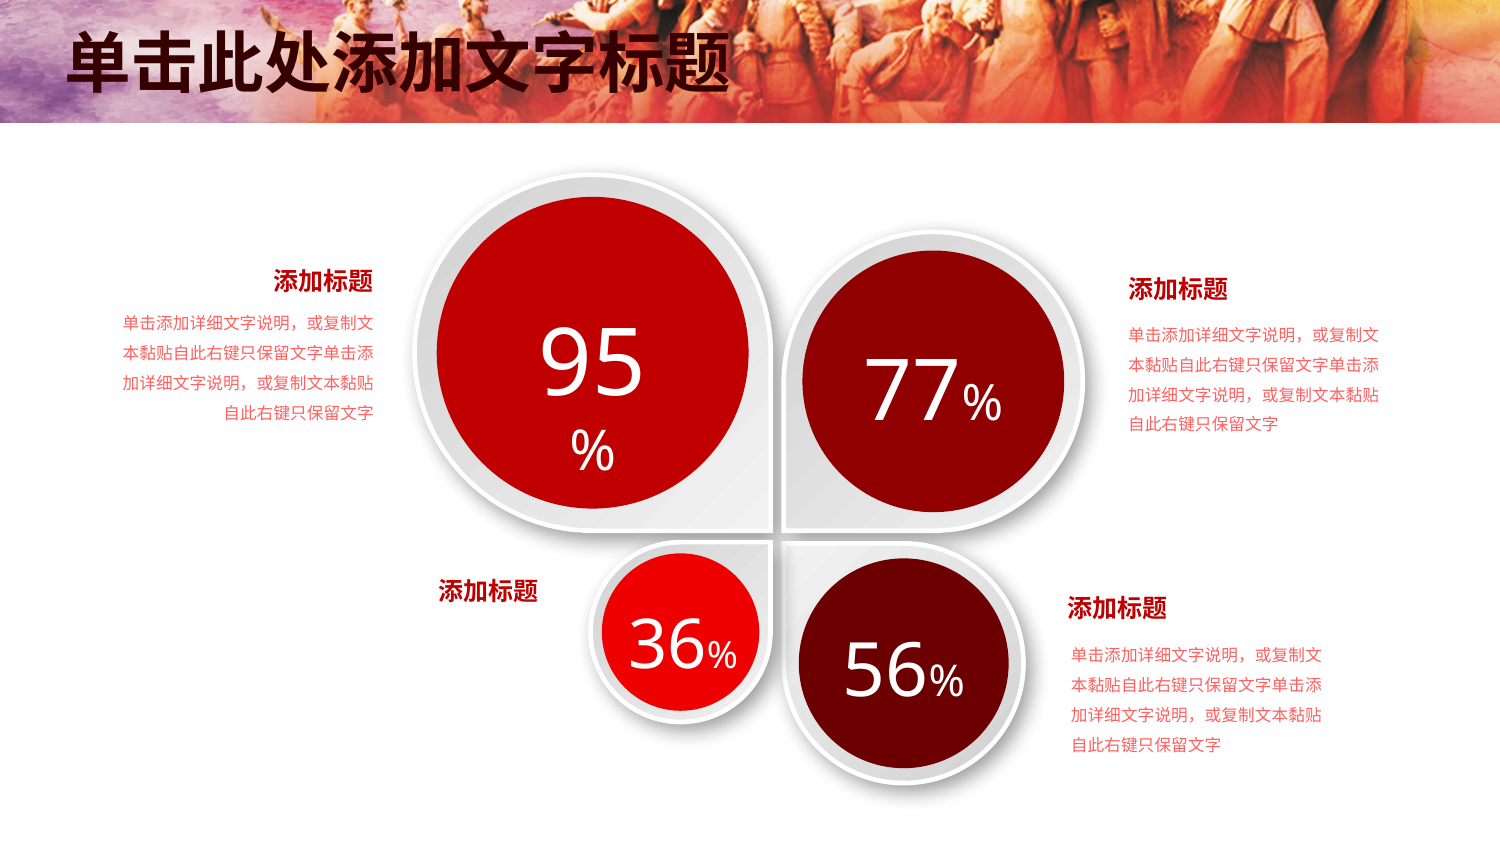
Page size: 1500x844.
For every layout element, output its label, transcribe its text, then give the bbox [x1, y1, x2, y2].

picture [0, 0, 1500, 123]
text_box 添加标题 [1083, 587, 1198, 629]
text_box 添加标题 [250, 260, 385, 302]
text_box 添加标题 [1116, 268, 1256, 308]
text_box 单击添加详细文字说明，或复制文本黏贴自此右键只保留文字单击添加详细文字说明，或复制文本黏贴自此右键只保留文字 [1116, 308, 1394, 470]
text_box 单击添加详细文字说明，或复制文本黏贴自此右键只保留文字单击添加详细文字说明，或复制文本黏贴自此右键只保留文字 [1083, 629, 1337, 761]
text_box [414, 174, 1083, 783]
text_box 单击添加详细文字说明，或复制文本黏贴自此右键只保留文字单击添加详细文字说明，或复制文本黏贴自此右键只保留文字 [108, 297, 386, 429]
